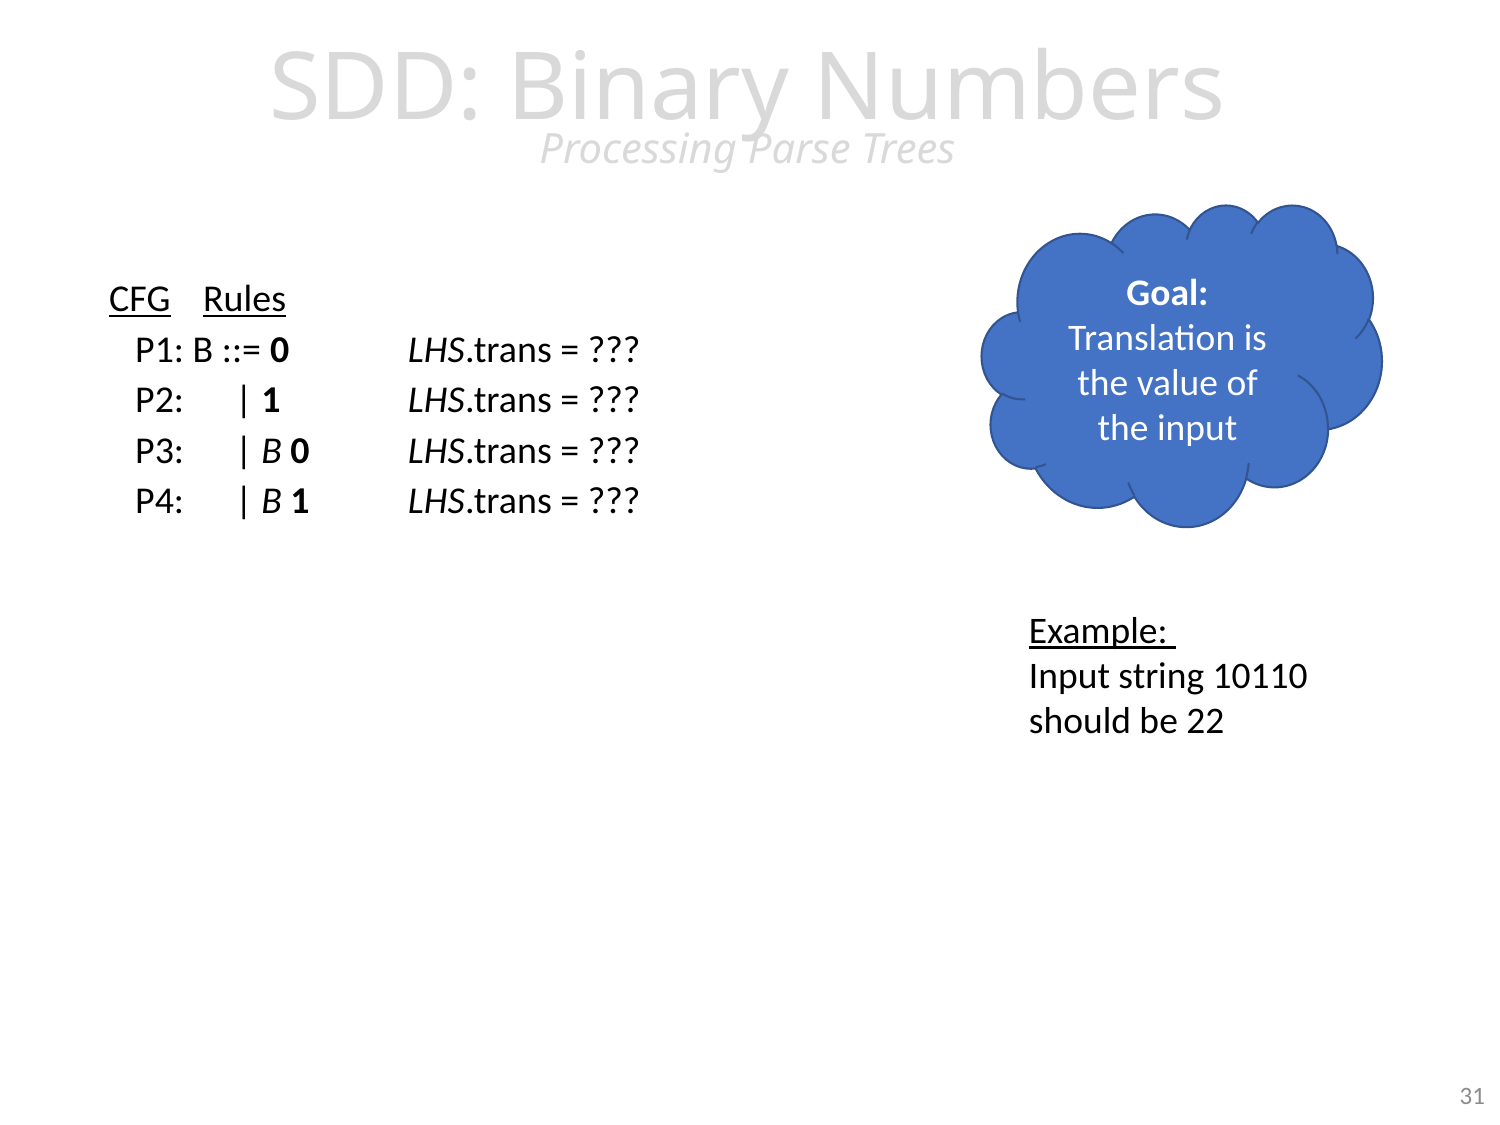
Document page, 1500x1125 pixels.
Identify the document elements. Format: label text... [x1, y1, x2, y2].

slide_number 31 [1162, 1065, 1500, 1125]
text_box Example: Input string 10110 should be 22 [1014, 598, 1332, 749]
text_box Goal: Translation is the value of the input [980, 204, 1384, 529]
list CFG Rules P1: B ::= 0 LHS.trans = ??? P2: | 1 LHS.trans = ??? P3: | B 0 LHS.trans = ??? P4: | B 1 LHS.trans = ??? [51, 271, 667, 577]
text_box SDD: Binary Numbers Processing Parse Trees [30, 4, 1465, 222]
